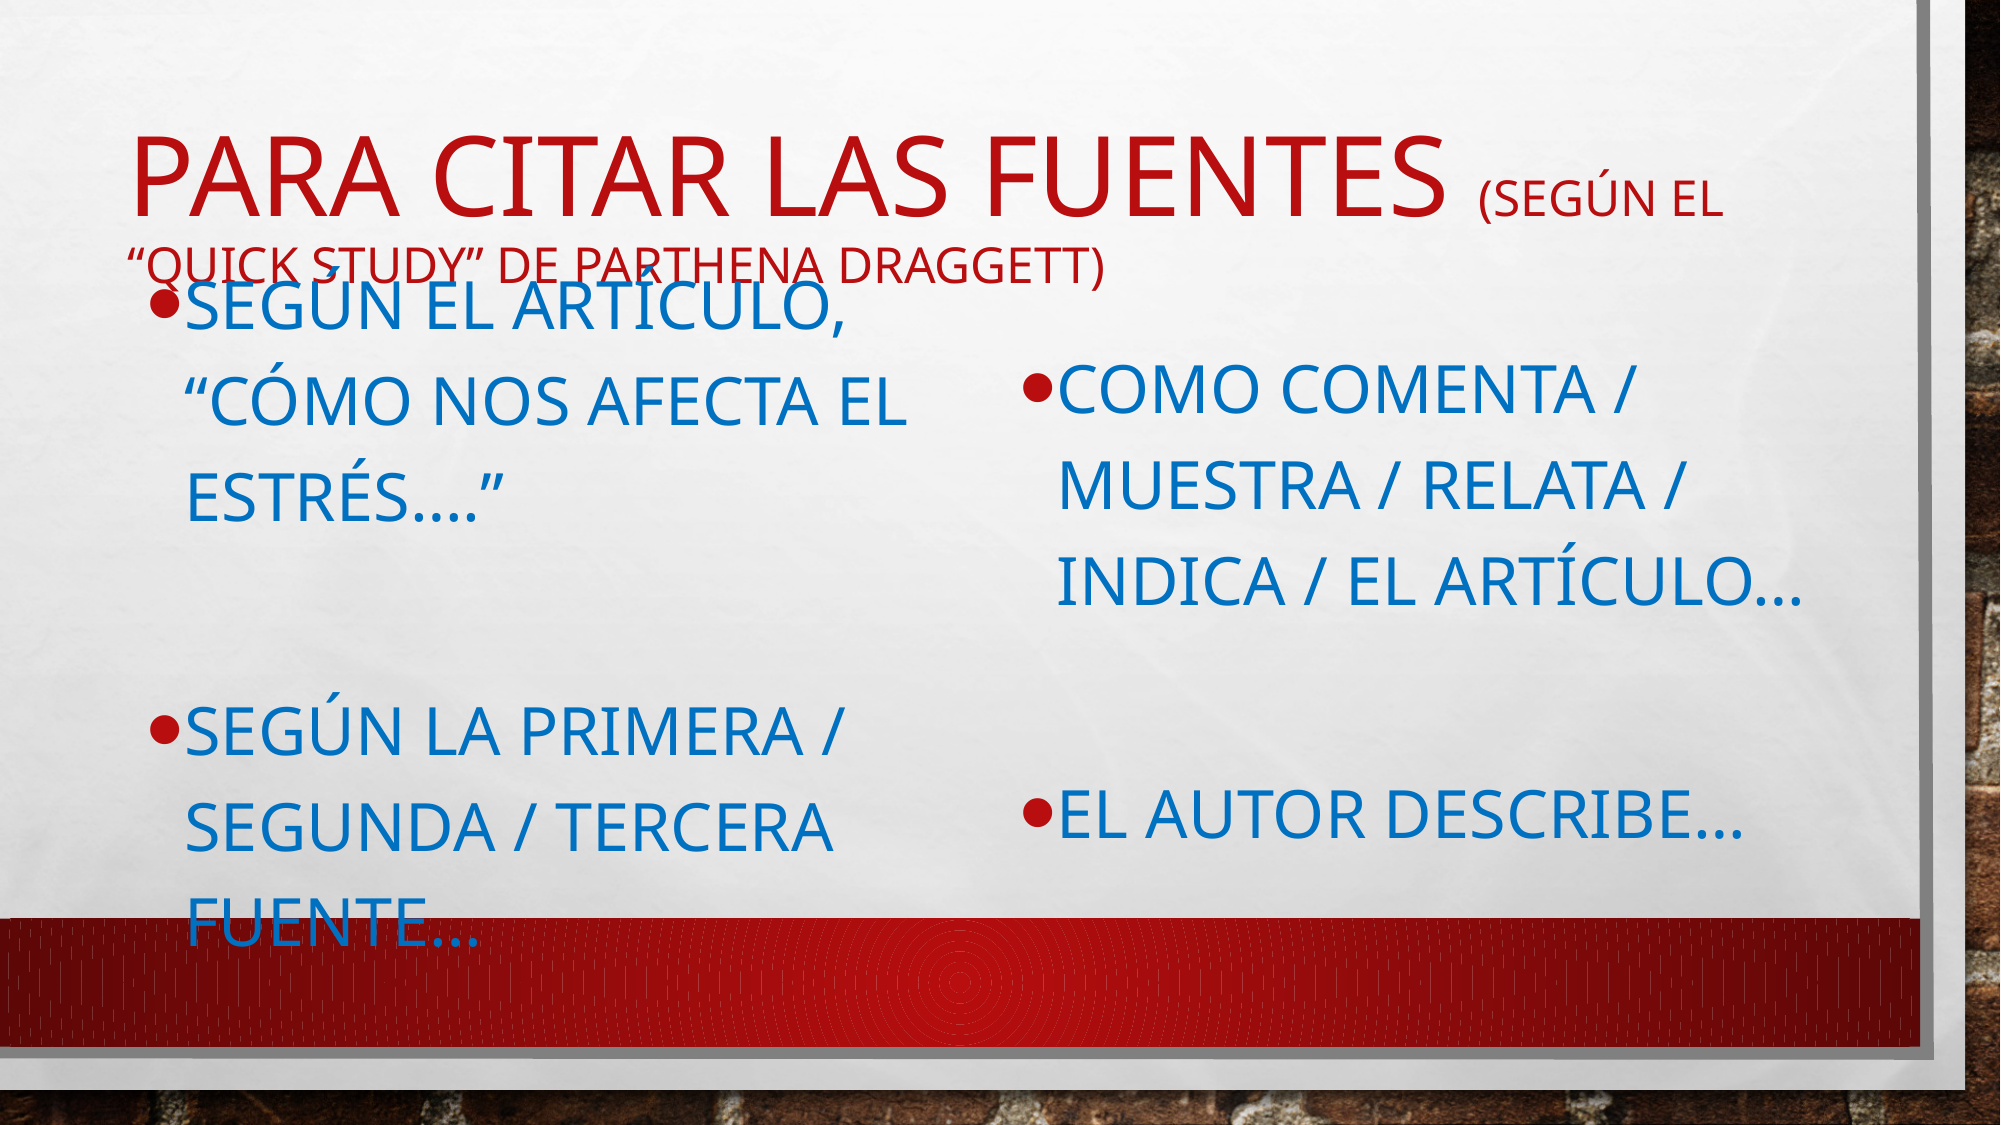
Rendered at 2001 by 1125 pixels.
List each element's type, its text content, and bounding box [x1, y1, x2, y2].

picture [0, 0, 2000, 1125]
list Como comenta / muestra / relata / indica / el artículo… El autor describe… [1004, 253, 1838, 929]
title Para Citar las Fuentes (según el “Quick Study” de Parthena Draggett) [112, 112, 1818, 302]
list Según el artículo, “Cómo nos afecta el Estrés….” Según la primera / segunda / tercera fuente… [131, 266, 966, 942]
